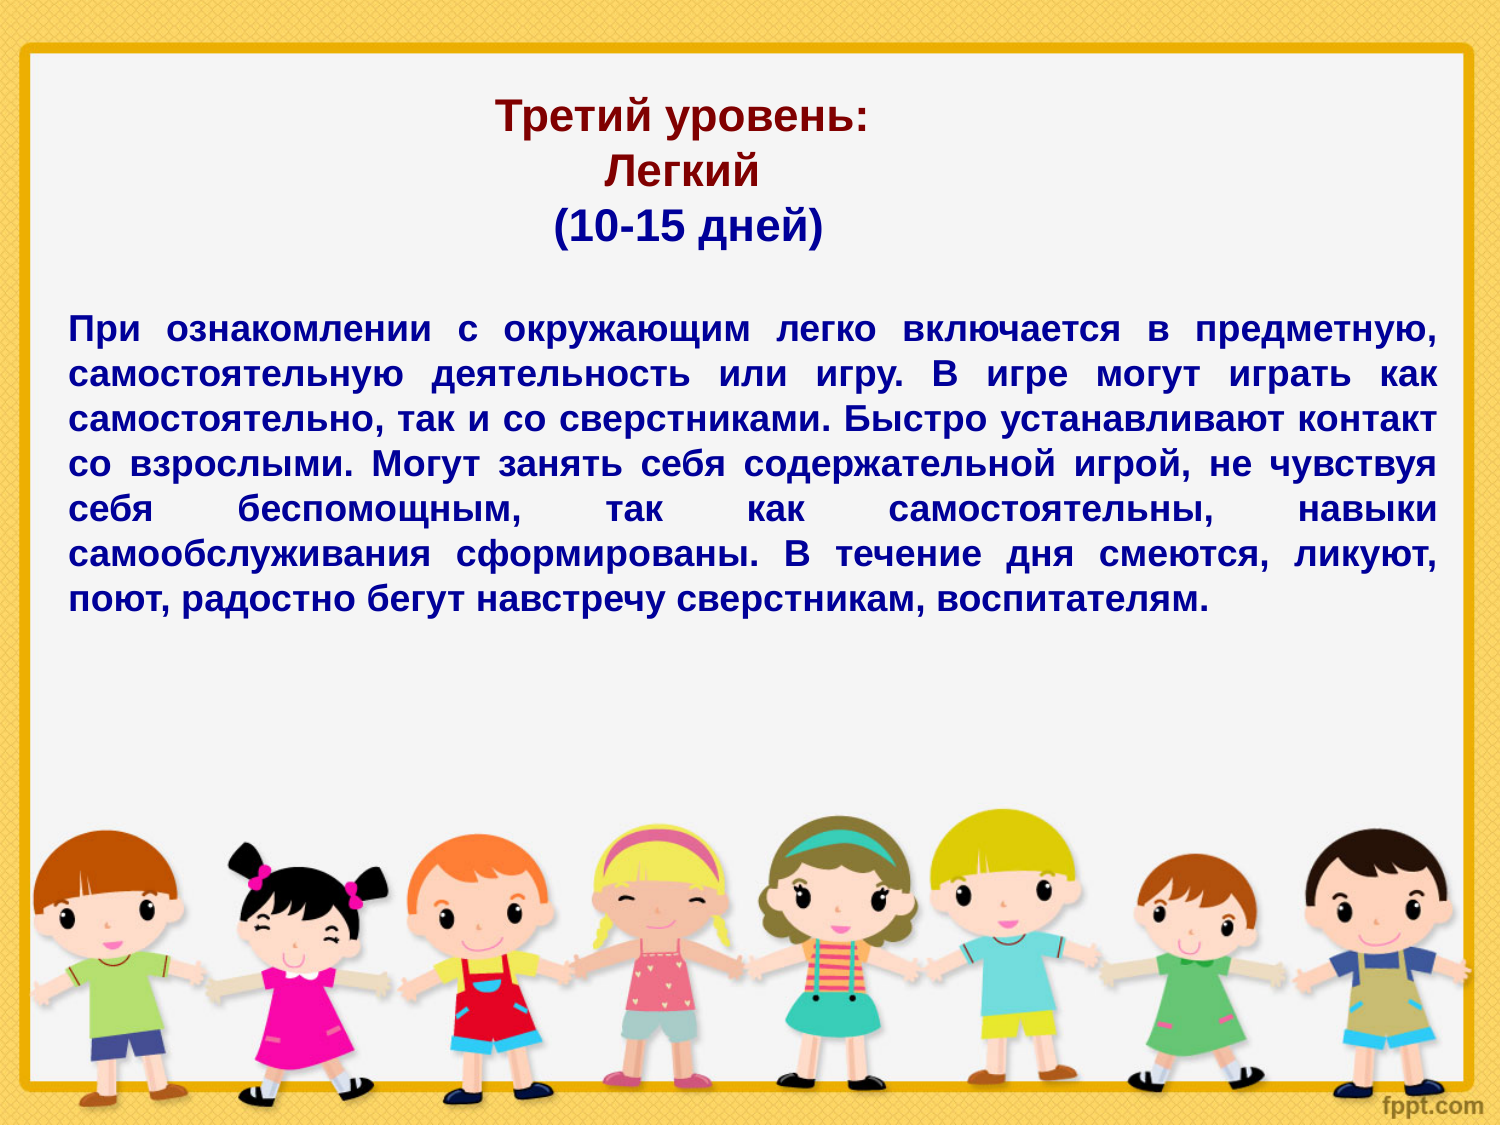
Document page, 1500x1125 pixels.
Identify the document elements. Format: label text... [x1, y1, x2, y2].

text_box При ознакомлении с окружающим легко включается в предметную, самостоятельную деятельность или игру. В игре могут играть как самостоятельно, так и со сверстниками. Быстро устанавливают контакт со взрослыми. Могут занять себя содержательной игрой, не чувствуя себя беспомощным, так как самостоятельны, навыки самообслуживания сформированы. В течение дня смеются, ликуют, поют, радостно бегут навстречу сверстникам, воспитателям. [53, 296, 1454, 671]
text_box Третий уровень: Легкий (10-15 дней) [419, 78, 959, 258]
picture [0, 0, 1500, 1125]
